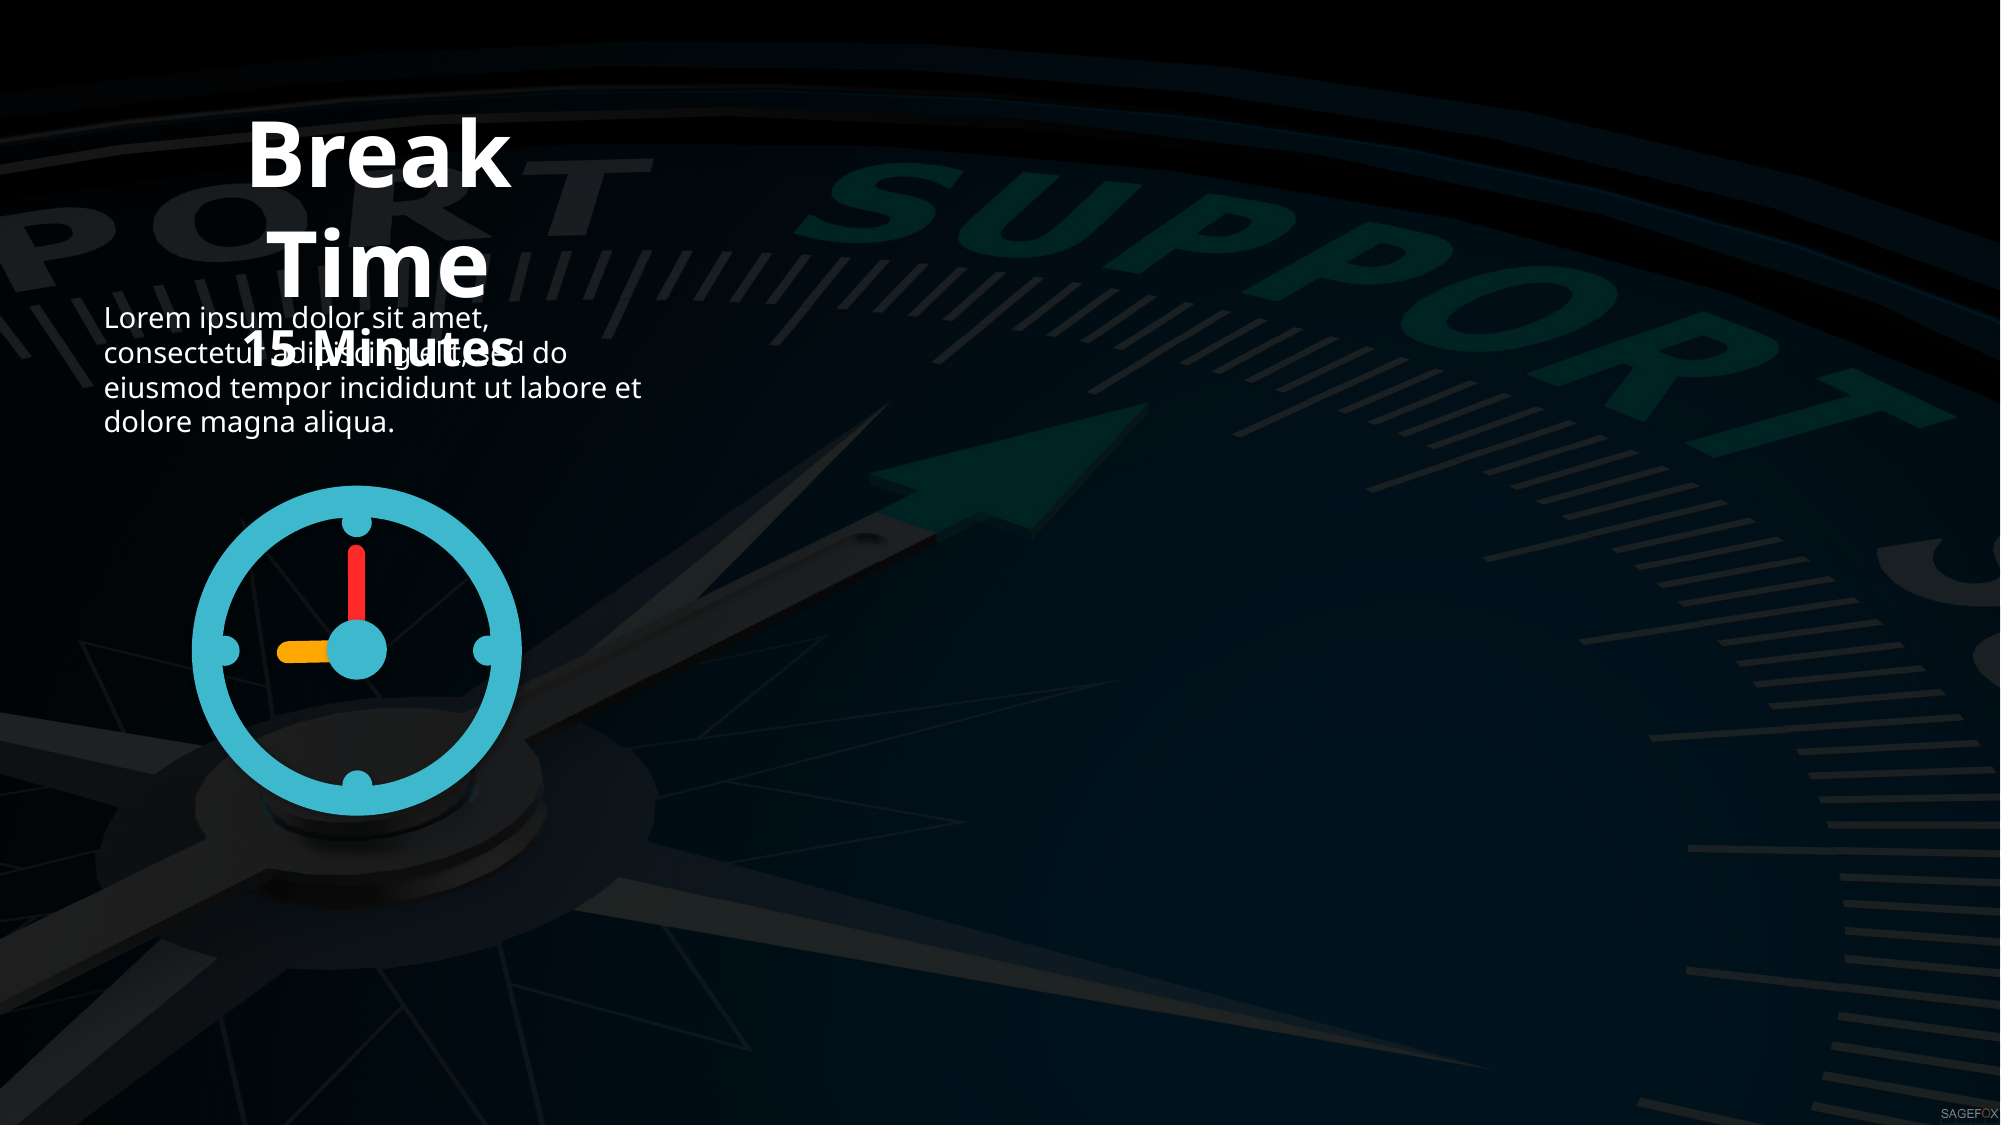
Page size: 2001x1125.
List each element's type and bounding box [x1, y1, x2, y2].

text_box [0, 0, 2000, 1125]
text_box [190, 484, 523, 817]
text_box [306, 556, 395, 618]
text_box [278, 618, 446, 672]
text_box [88, 88, 659, 413]
text_box [306, 672, 395, 753]
